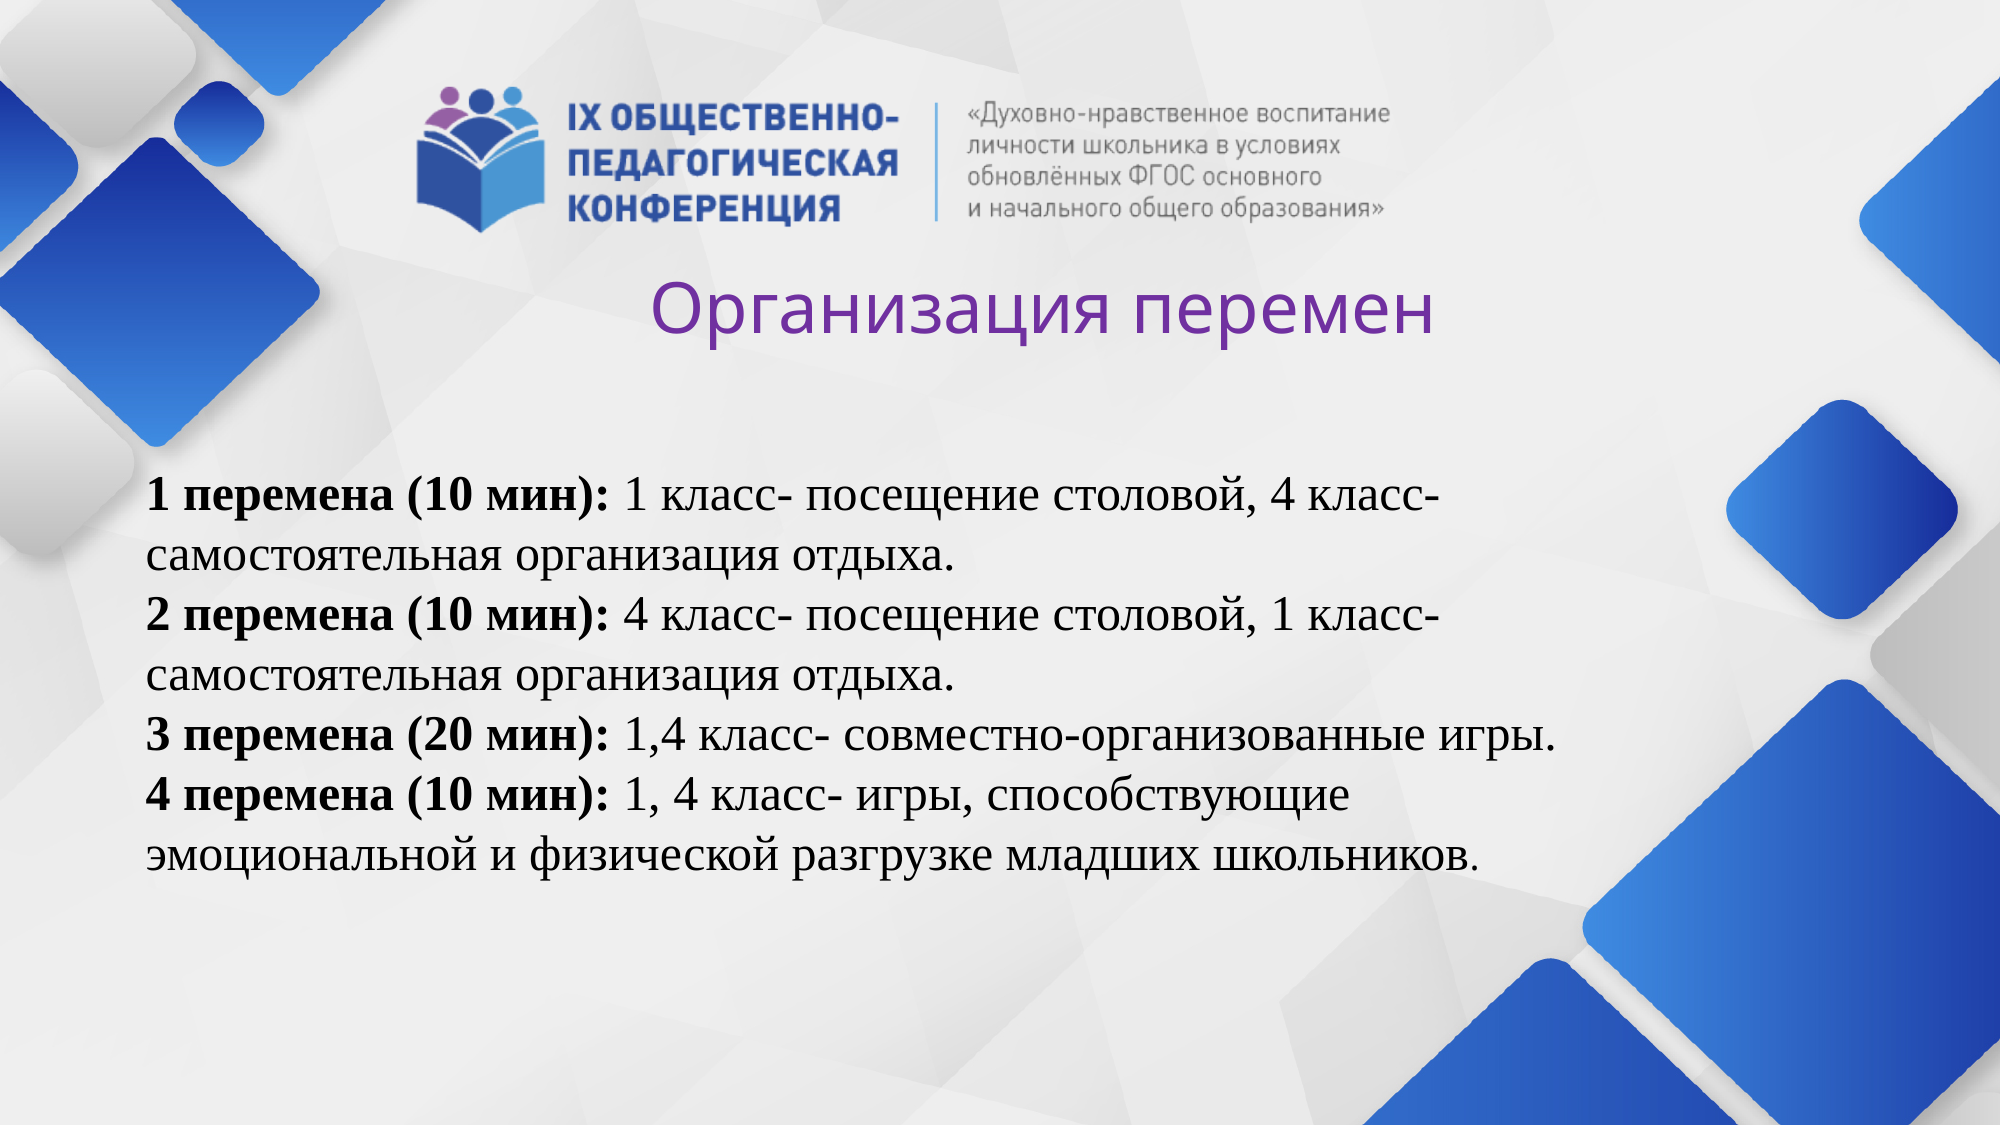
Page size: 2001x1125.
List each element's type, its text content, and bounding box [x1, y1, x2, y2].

text_box 1 перемена (10 мин): 1 класс- посещение столовой, 4 класс-самостоятельная организация отдыха. 2 перемена (10 мин): 4 класс- посещение столовой, 1 класс-самостоятельная организация отдыха. 3 перемена (20 мин): 1,4 класс- совместно-организованные игры. 4 перемена (10 мин): 1, 4 класс- игры, способствующие эмоциональной и физической разгрузке младших школьников. [130, 452, 1596, 888]
picture [0, 0, 2000, 1125]
subtitle Организация перемен [293, 265, 1794, 467]
